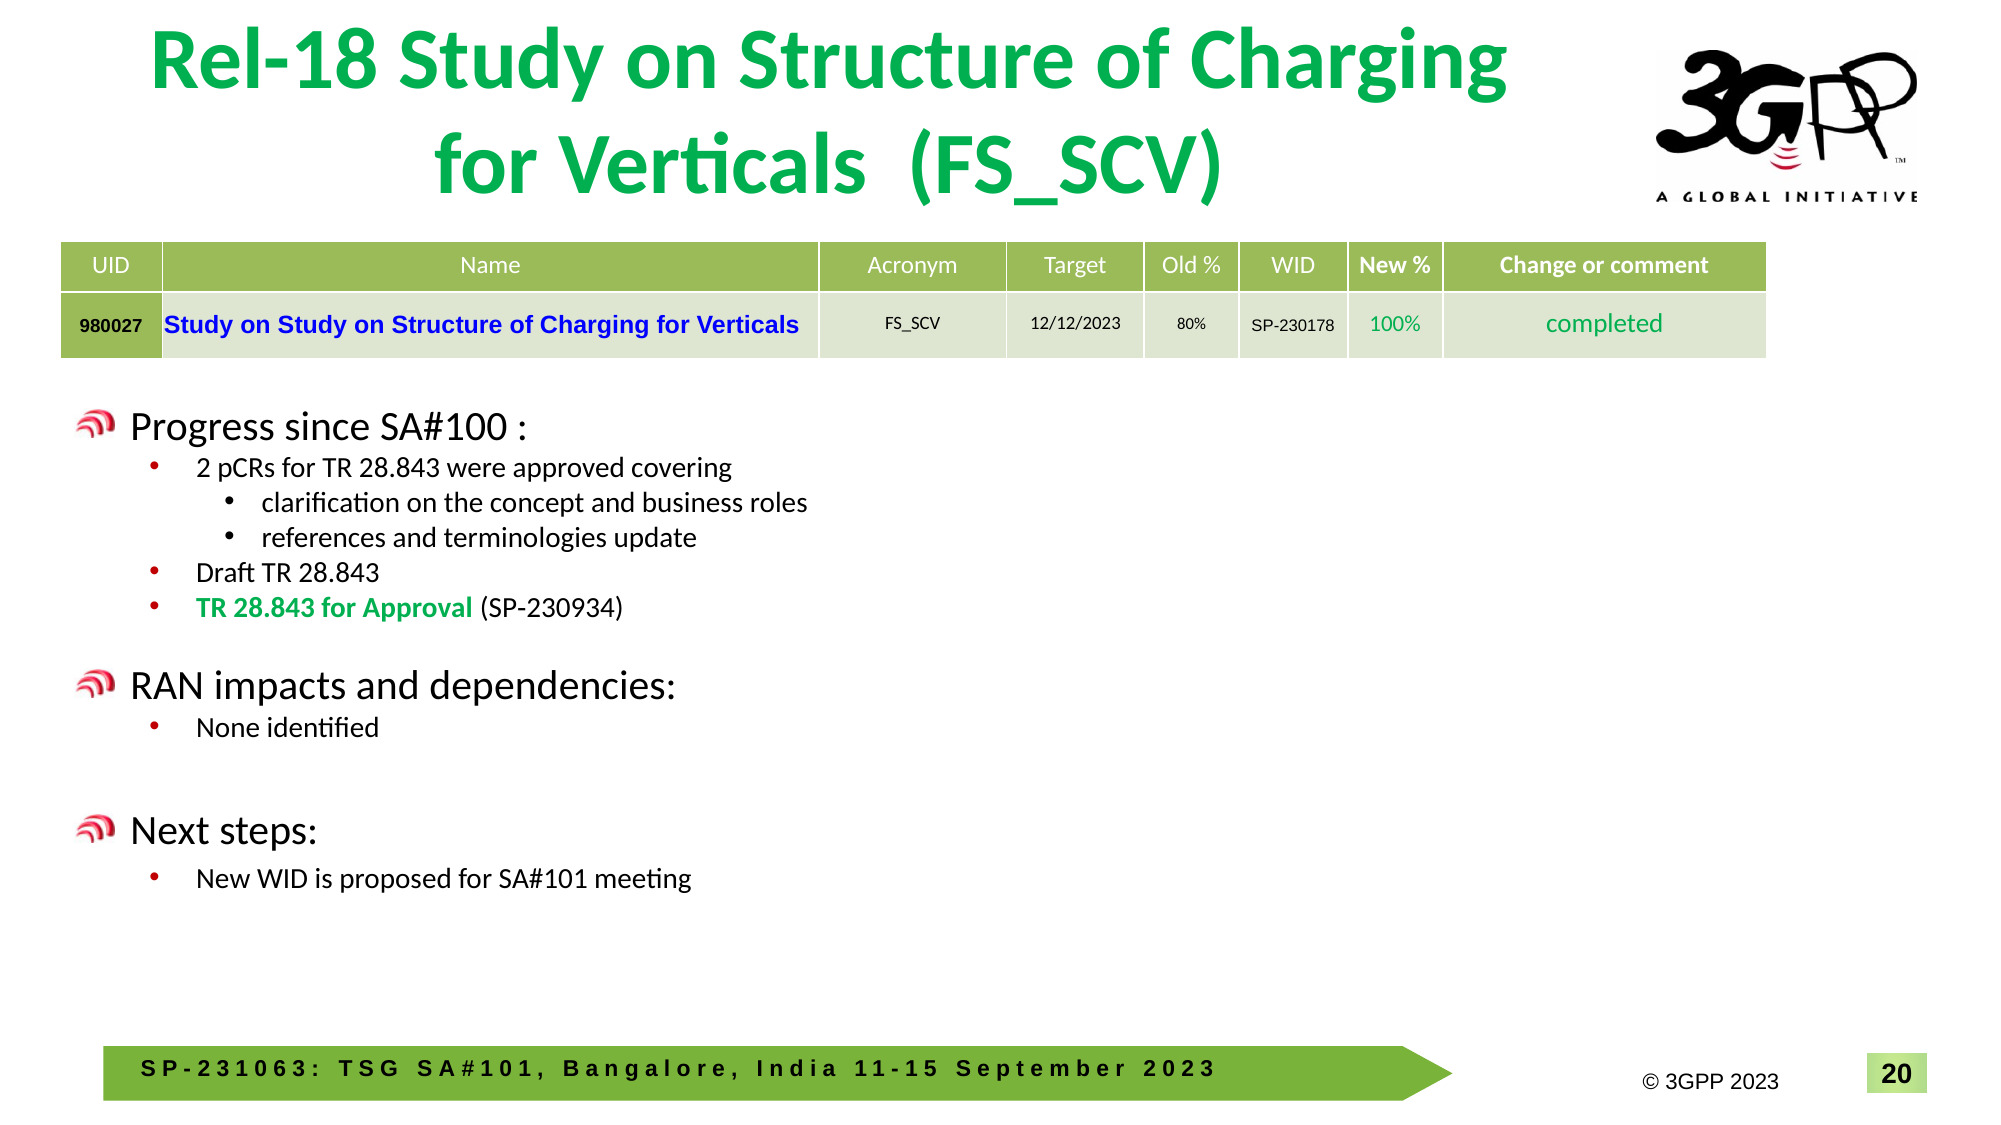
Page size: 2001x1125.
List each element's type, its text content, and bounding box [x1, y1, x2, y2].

table_cell 980027 [61, 293, 162, 358]
text_box Progress since SA#100 : 2 pCRs for TR 28.843 were approved covering clarification on the concept and business roles references and terminologies update Draft TR 28.843 TR 28.843 for Approval (SP‑230934) RAN impacts and dependencies: None identified Next steps: New WID is proposed for SA#101 meeting [59, 390, 1768, 1019]
table_header Old % [1145, 242, 1238, 291]
table_cell Study on Study on Structure of Charging for Verticals [1867, 1053, 1927, 1093]
table_header Target [1007, 242, 1143, 291]
table_cell FS_SCV [820, 293, 1006, 358]
picture [74, 408, 115, 438]
table_cell 12/12/2023 [1007, 293, 1143, 358]
table_cell 80% [1145, 293, 1238, 358]
table_header Name [163, 242, 818, 291]
table_header Acronym [820, 242, 1006, 291]
picture [74, 813, 115, 843]
title Rel-18 Study on Structure of Charging for Verticals (FS_SCV) [82, 37, 1577, 226]
table_cell completed [1444, 293, 1766, 358]
table_header UID [61, 242, 162, 291]
table_cell Study on Study on Structure of Charging for Verticals [163, 293, 818, 358]
table_header Change or comment [1444, 242, 1766, 291]
table_header WID [1240, 242, 1347, 291]
table_header New % [1349, 242, 1442, 291]
picture [74, 668, 115, 698]
table_cell SP-230178 [1240, 293, 1347, 358]
picture [1656, 50, 1917, 202]
table_cell 100% [1349, 293, 1442, 358]
